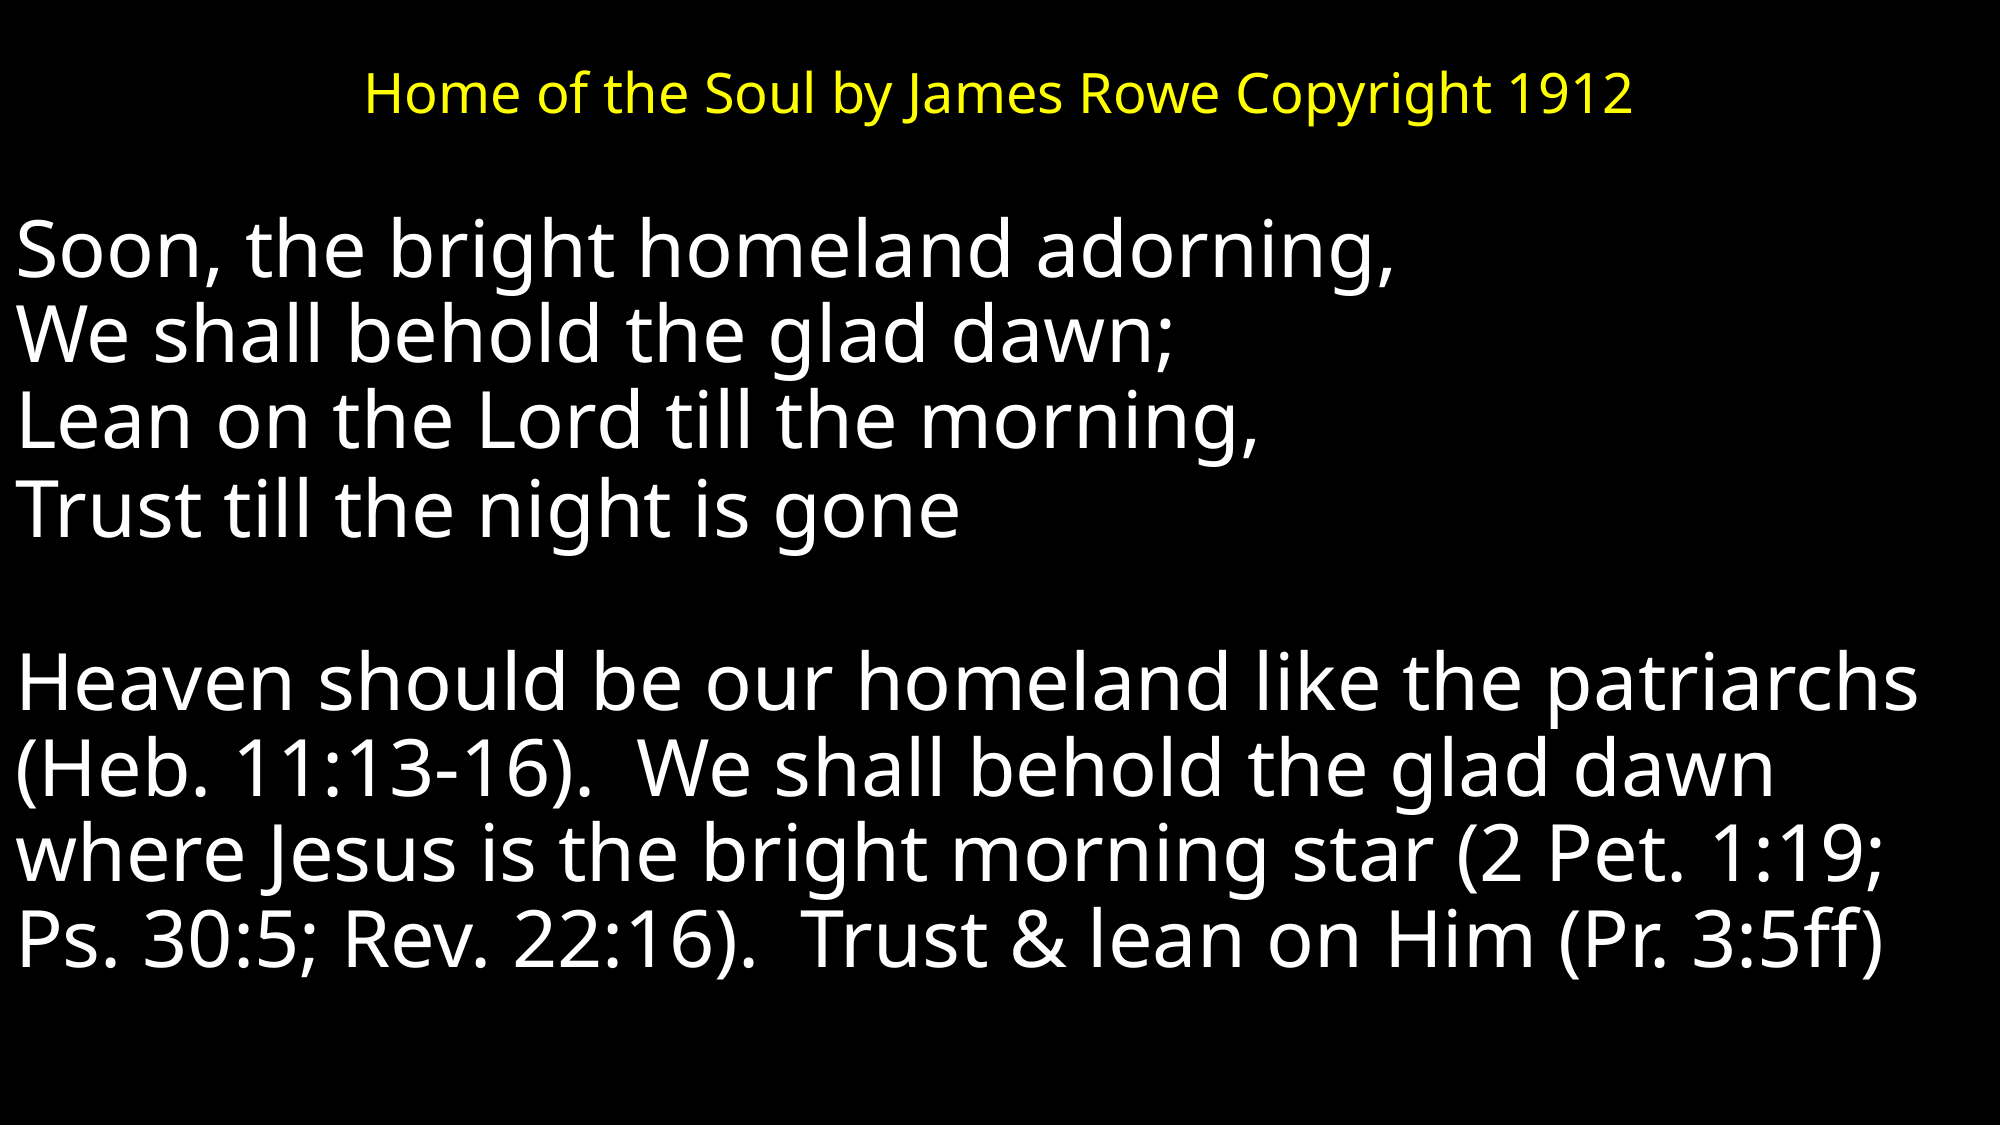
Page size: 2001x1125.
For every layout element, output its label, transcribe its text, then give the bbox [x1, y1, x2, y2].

list Soon, the bright homeland adorning, We shall behold the glad dawn; Lean on the Lord till the morning, Trust till the night is gone. Heaven should be our homeland like the patriarchs (Heb. 11:13-16). We shall behold the glad dawn where Jesus is the bright morning star (2 Pet. 1:19; Ps. 30:5; Rev. 22:16). Trust & lean on Him (Pr. 3:5ff) [0, 201, 2000, 1125]
title Home of the Soul by James Rowe Copyright 1912 [0, 0, 2000, 201]
